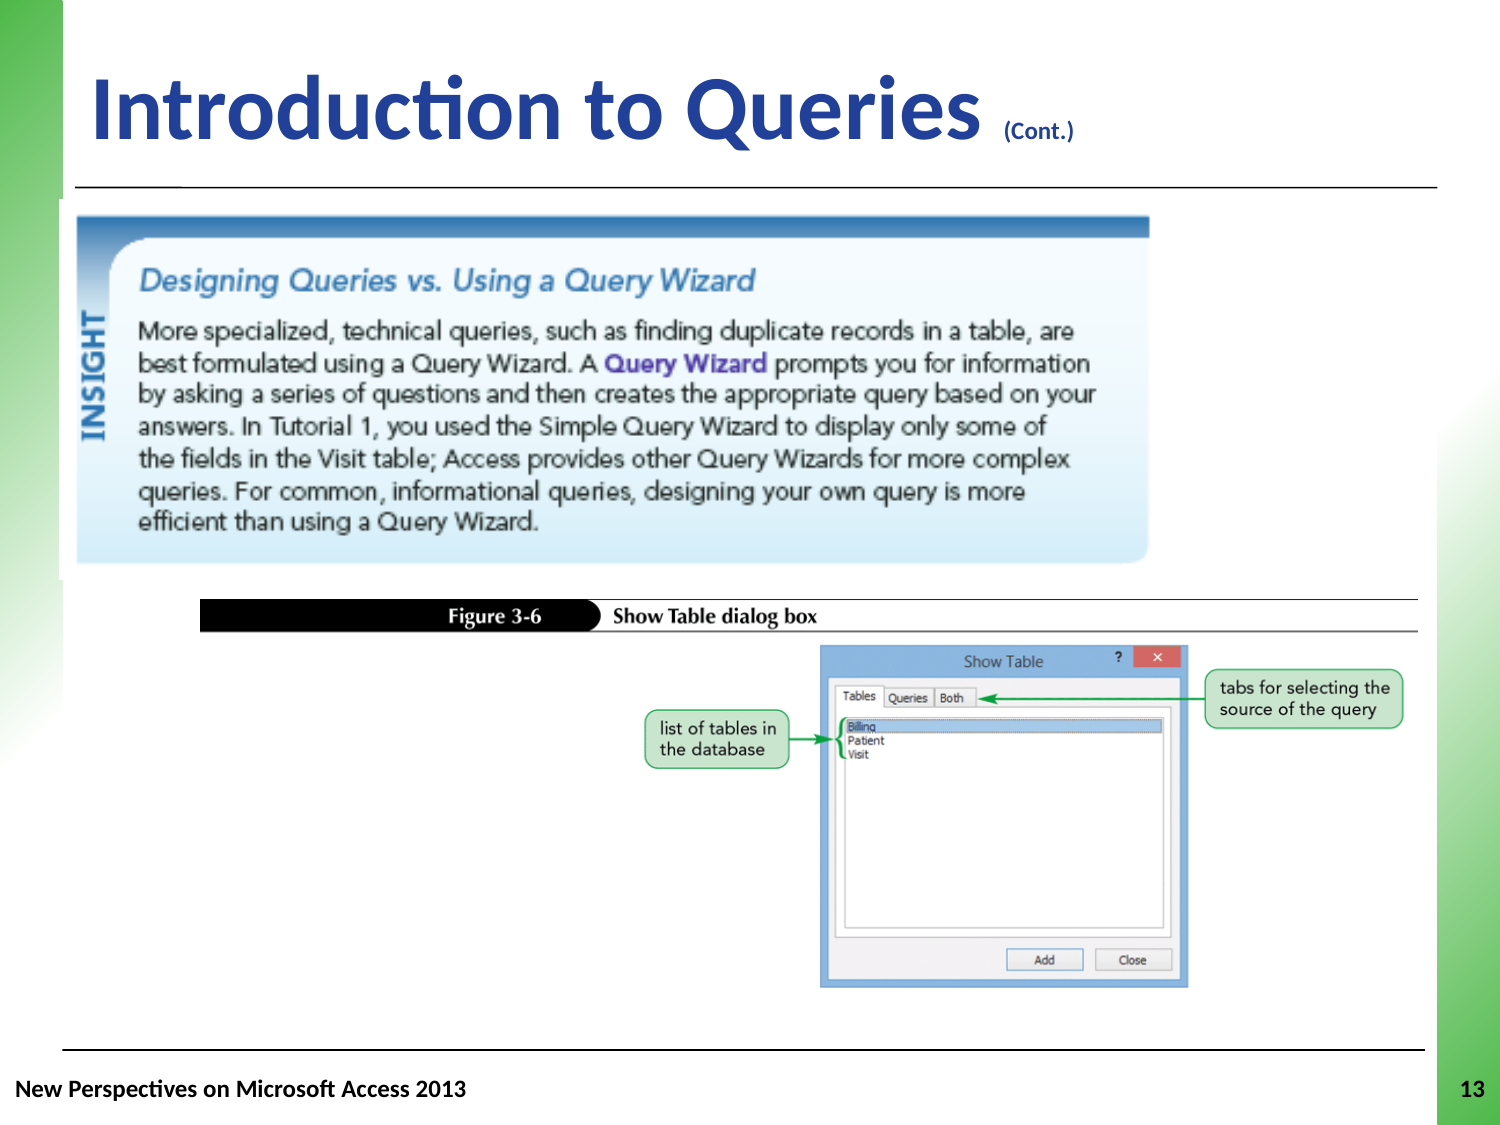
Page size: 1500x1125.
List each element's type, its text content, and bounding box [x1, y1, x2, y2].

title Introduction to Queries (Cont.) [74, 24, 1438, 181]
slide_number 13 [1412, 1050, 1500, 1125]
footer New Perspectives on Microsoft Access 2013 [0, 1050, 1350, 1125]
picture [199, 599, 1418, 988]
picture [58, 199, 1164, 580]
